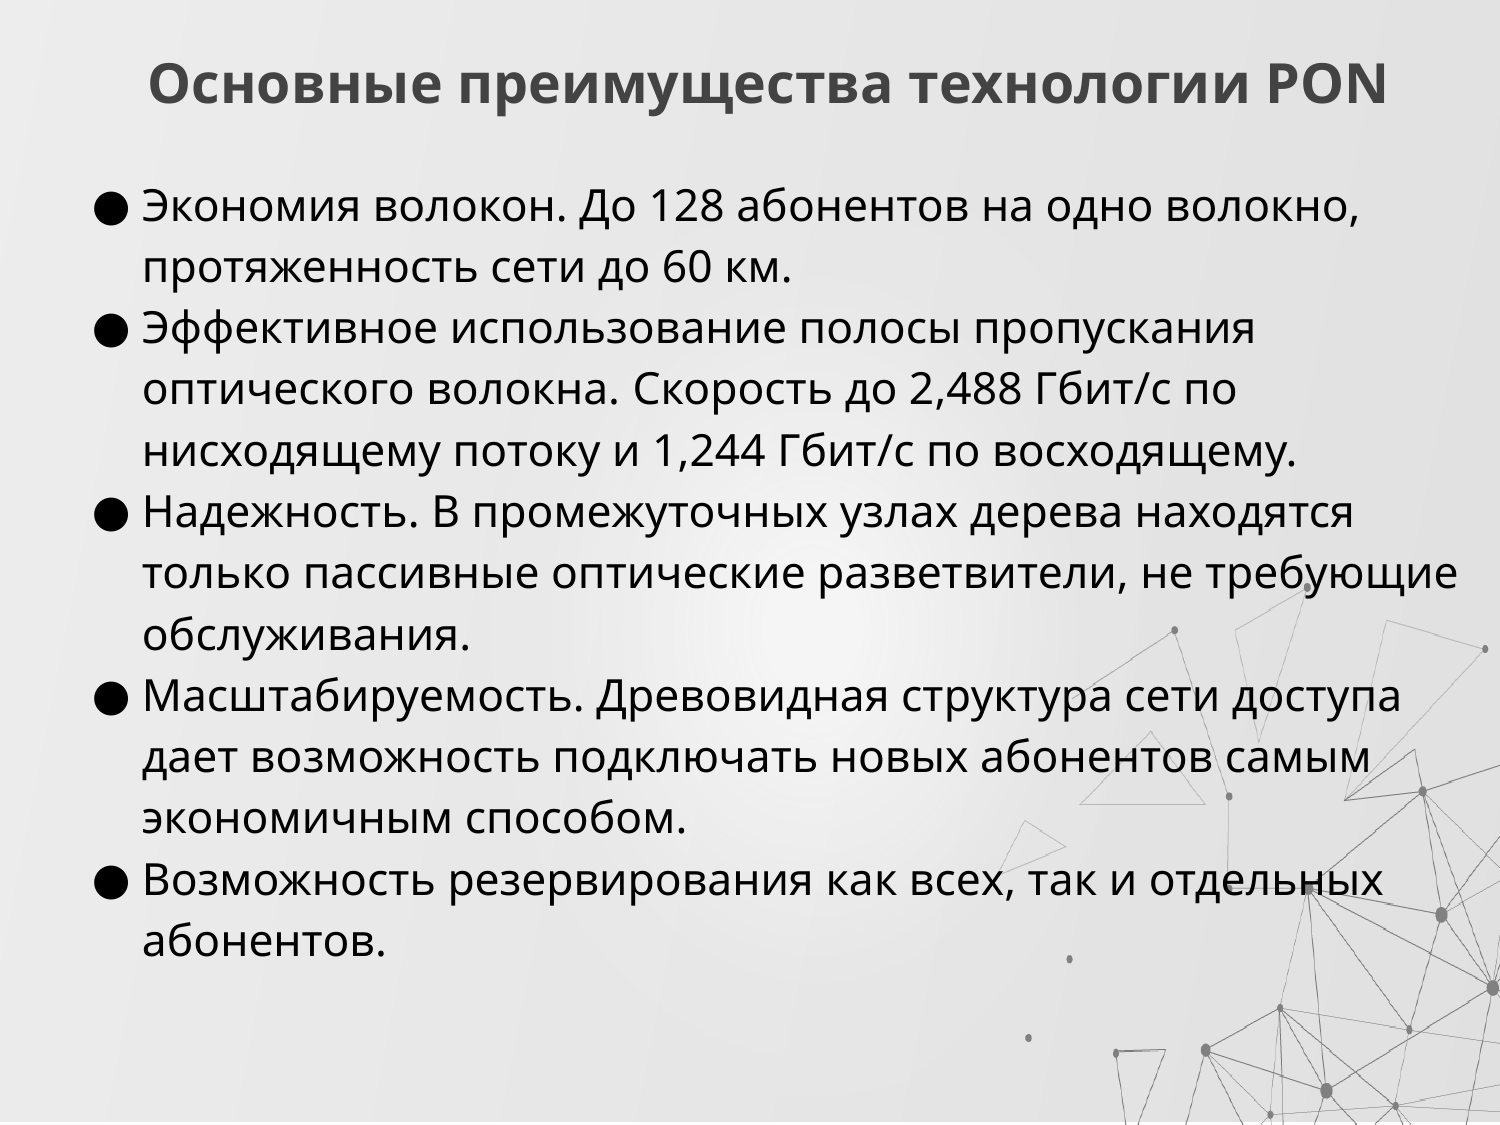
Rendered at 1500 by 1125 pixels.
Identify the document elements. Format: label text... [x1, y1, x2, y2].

title Основные преимущества технологии PON [105, 32, 1434, 138]
list Экономия волокон. До 128 абонентов на одно волокно, протяженность сети до 60 км. Эффективное использование полосы пропускания оптического волокна. Скорость до 2,488 Гбит/с по нисходящему потоку и 1,244 Гбит/с по восходящему. Надежность. В промежуточных узлах дерева находятся только пассивные оптические разветвители, не требующие обслуживания. Масштабируемость. Древовидная структура сети доступа дает возможность подключать новых абонентов самым экономичным способом. Возможность резервирования как всех, так и отдельных абонентов. [51, 153, 1485, 1093]
picture [0, 0, 1500, 1125]
